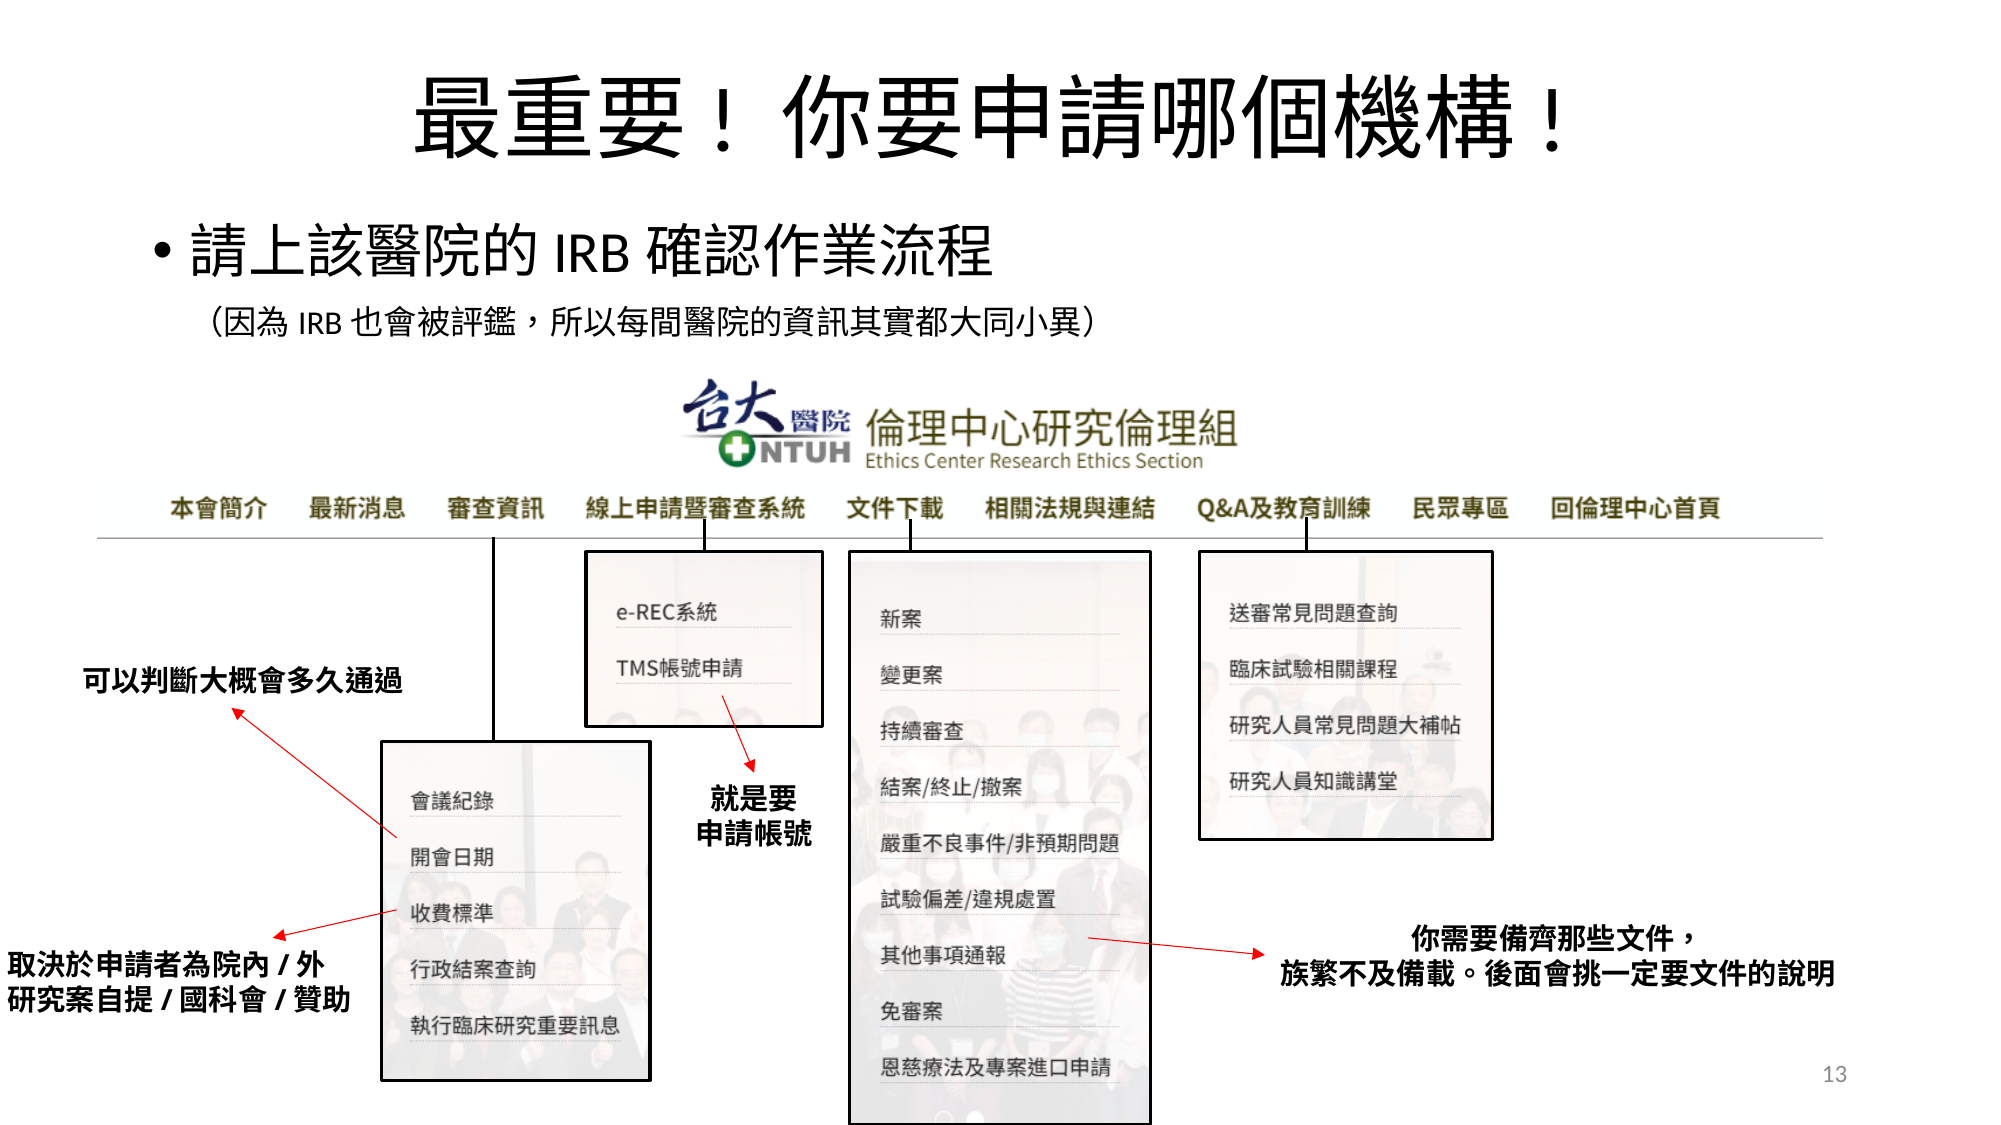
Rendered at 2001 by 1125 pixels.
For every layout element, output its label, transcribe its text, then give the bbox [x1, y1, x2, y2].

picture [851, 552, 1149, 1123]
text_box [721, 695, 755, 773]
picture [587, 553, 821, 725]
title 最重要! 你要申請哪個機構! [137, 12, 1863, 214]
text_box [231, 707, 397, 838]
text_box 可以判斷大概會多久通過 [67, 655, 419, 706]
text_box 你需要備齊那些文件， 族繁不及備載。後面會挑一定要文件的說明 [1265, 912, 1851, 998]
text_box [272, 909, 397, 938]
text_box 就是要 申請帳號 [680, 772, 828, 858]
list 請上該醫院的IRB確認作業流程 （因為IRB也會被評鑑，所以每間醫院的資訊其實都大同小異） [137, 214, 1863, 365]
picture [97, 378, 1823, 539]
slide_number 13 [1412, 1042, 1863, 1103]
text_box 取決於申請者為院內/外 研究案自提/國科會/贊助 [0, 938, 367, 1024]
picture [1200, 553, 1492, 838]
picture [382, 742, 649, 1079]
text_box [1087, 937, 1263, 956]
